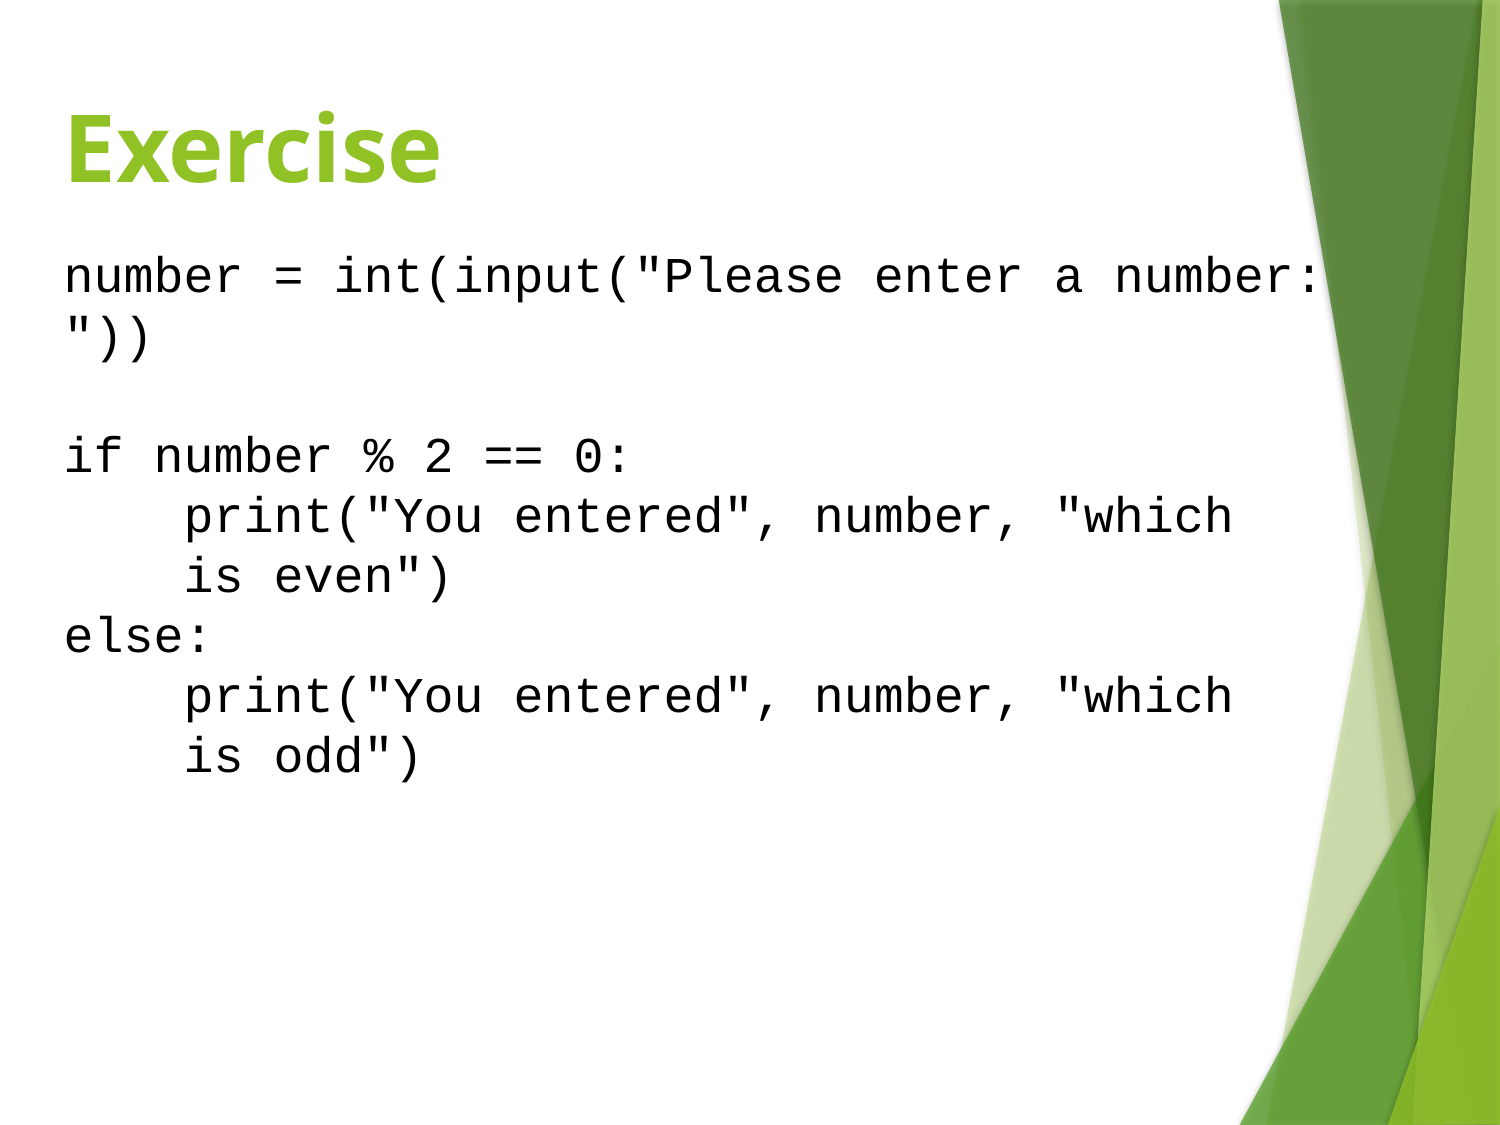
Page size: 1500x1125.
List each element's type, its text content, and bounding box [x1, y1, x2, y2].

title Exercise [48, 55, 1240, 234]
list number = int(input("Please enter a number: ")) if number % 2 == 0: print("You entered", number, "which is even") else: print("You entered", number, "which is odd") [48, 234, 1459, 1021]
